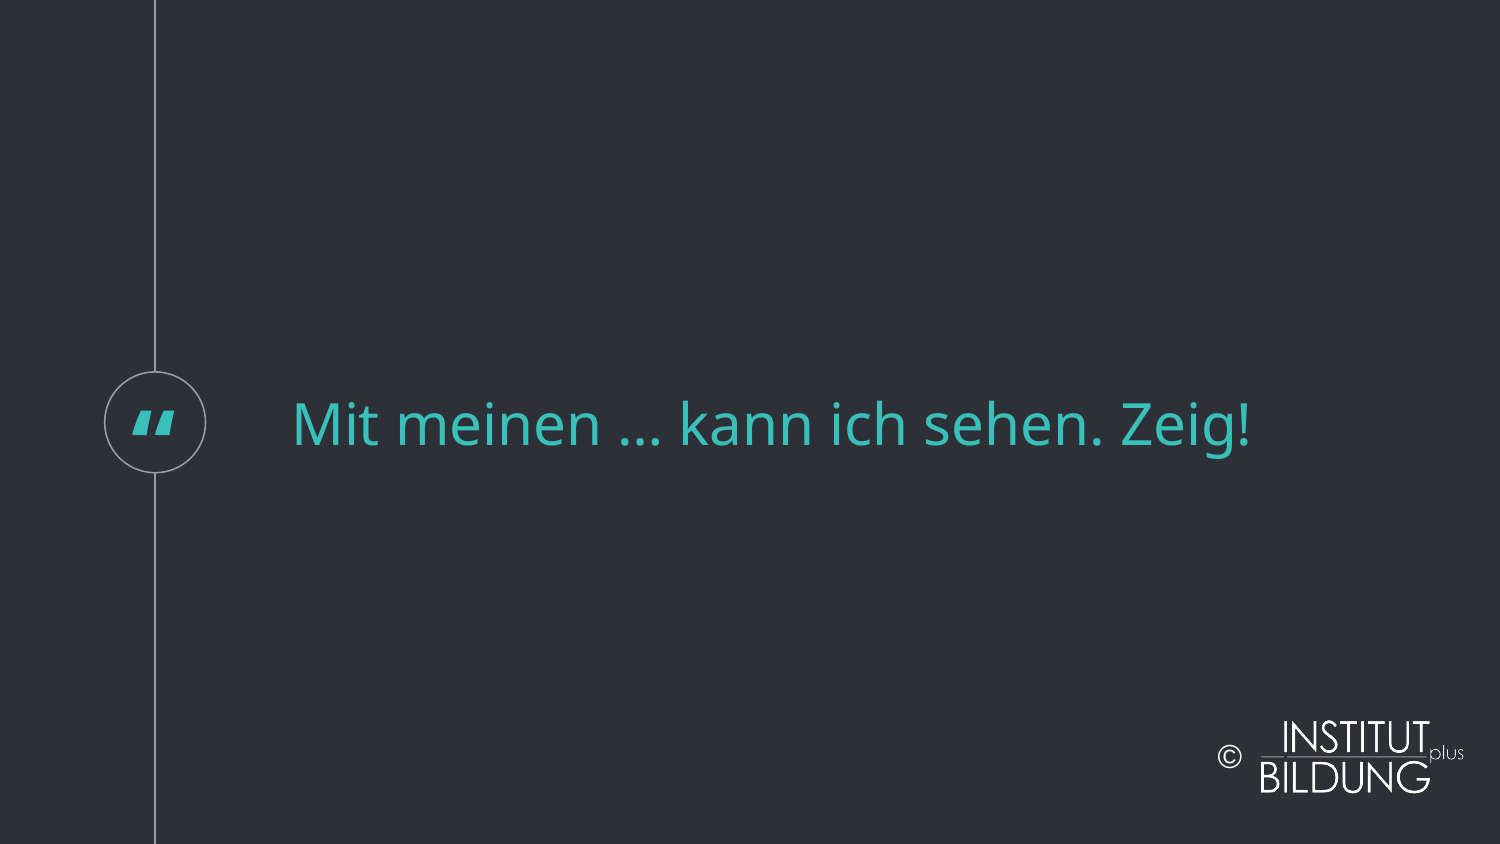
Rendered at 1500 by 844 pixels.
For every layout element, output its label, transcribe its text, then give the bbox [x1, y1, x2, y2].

picture [1241, 702, 1483, 810]
list Mit meinen … kann ich sehen. Zeig! [267, 354, 1368, 490]
text_box © [1202, 728, 1237, 813]
